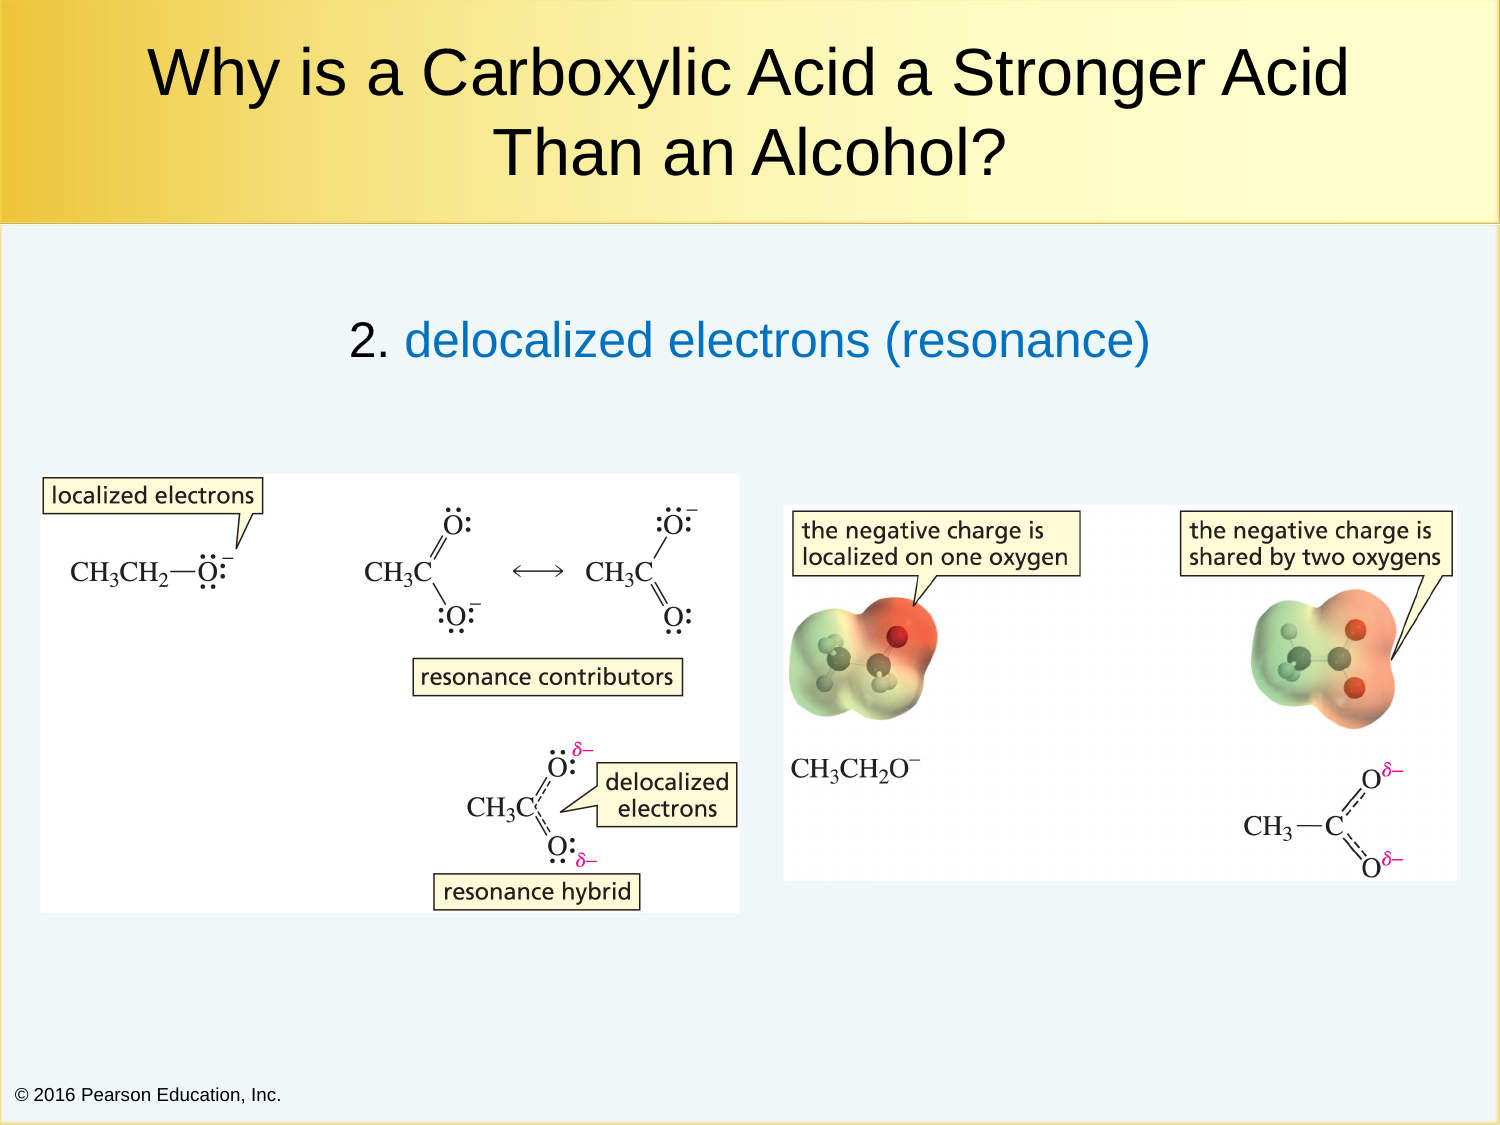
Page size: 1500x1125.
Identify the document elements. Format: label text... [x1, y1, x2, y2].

picture [40, 474, 740, 913]
picture [783, 505, 1458, 881]
text_box Why is a Carboxylic Acid a Stronger Acid Than an Alcohol? [0, 21, 1500, 197]
text_box 2. delocalized electrons (resonance) [312, 299, 1188, 375]
